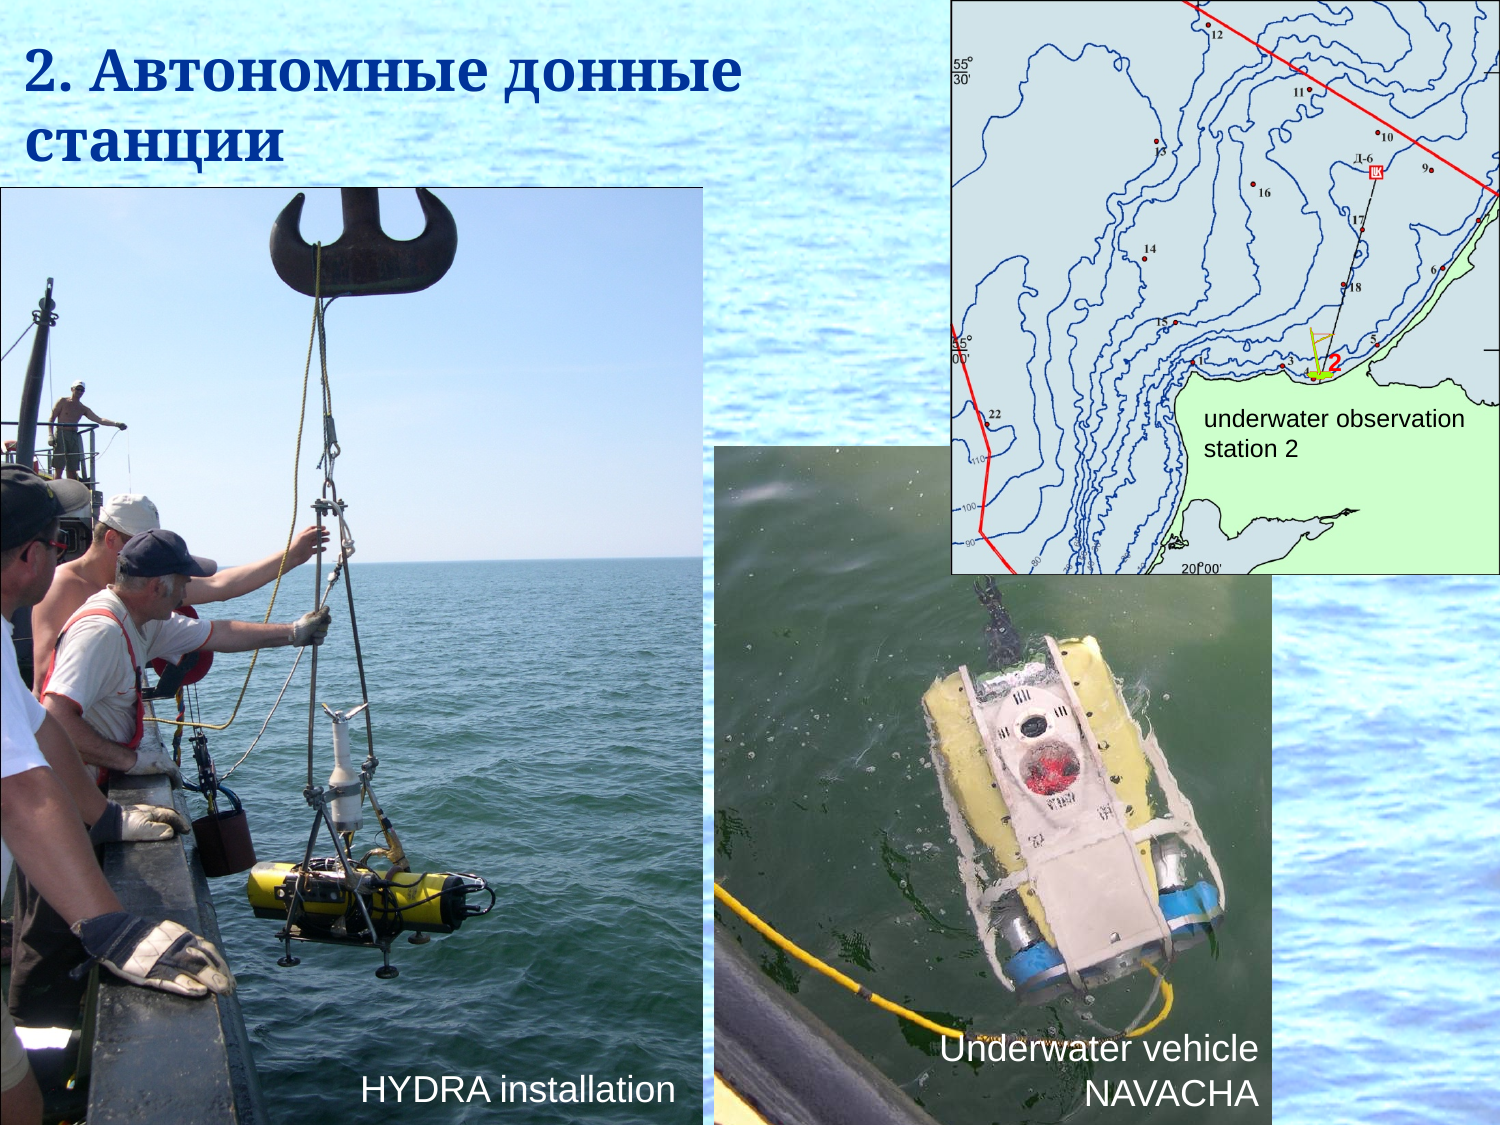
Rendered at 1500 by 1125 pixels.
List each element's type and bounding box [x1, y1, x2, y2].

picture [0, 0, 1500, 1125]
text_box [1304, 326, 1344, 382]
